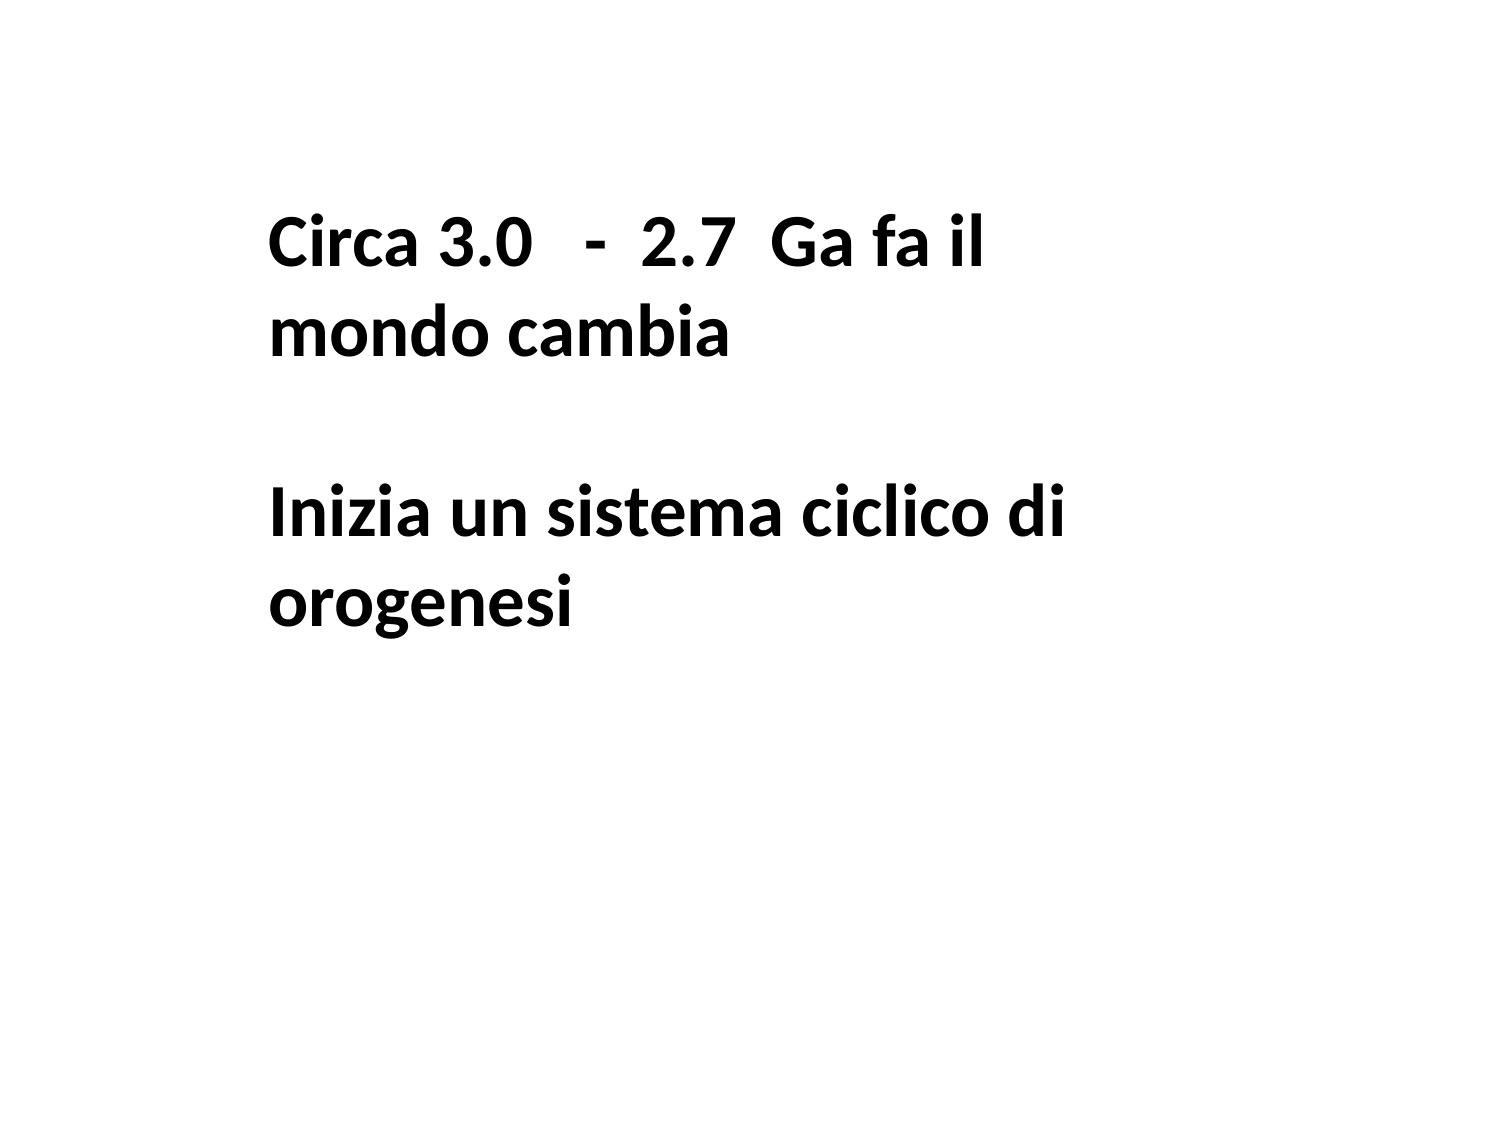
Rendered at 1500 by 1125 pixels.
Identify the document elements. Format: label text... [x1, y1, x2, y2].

text_box Circa 3.0 - 2.7 Ga fa il mondo cambia Inizia un sistema ciclico di orogenesi [253, 184, 1105, 650]
